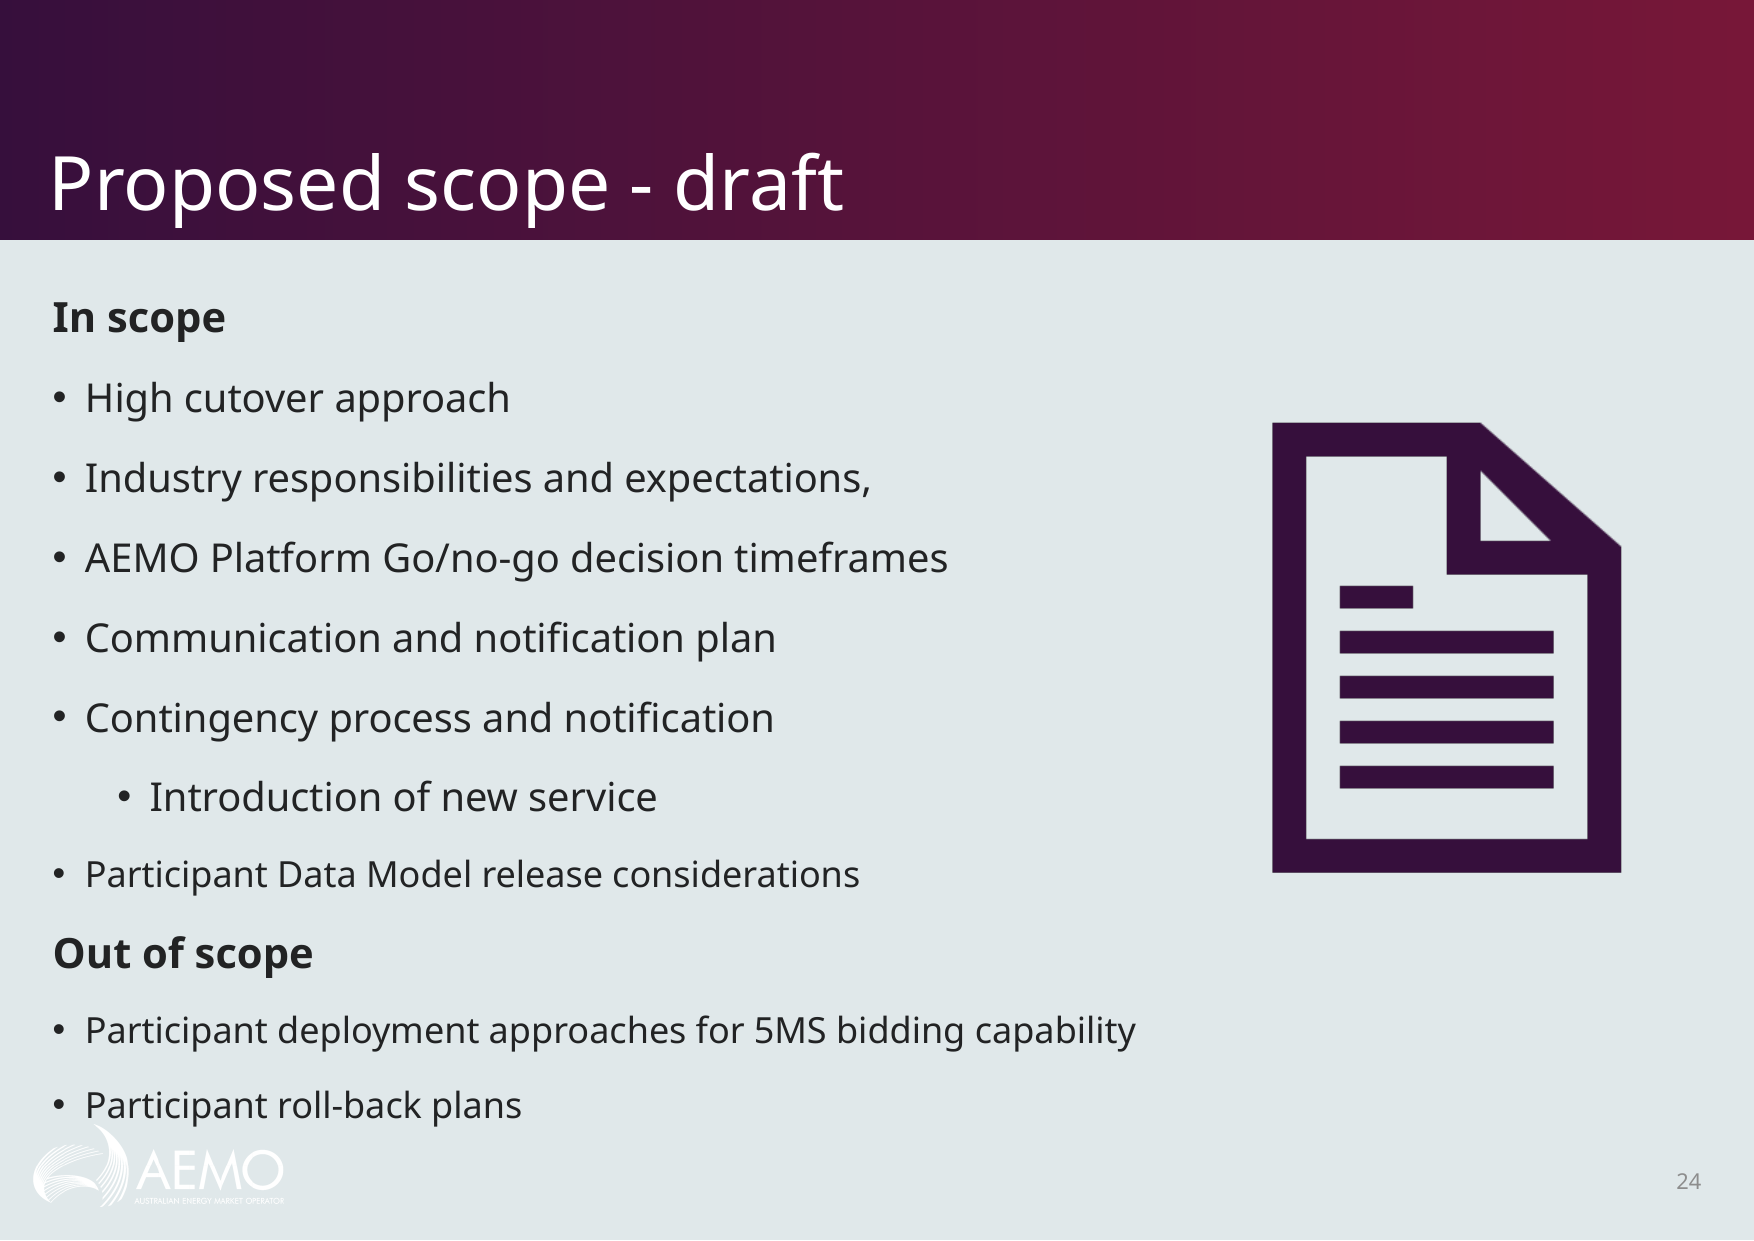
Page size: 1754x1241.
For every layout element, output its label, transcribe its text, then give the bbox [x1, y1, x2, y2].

picture [33, 1124, 284, 1207]
list In scope High cutover approach Industry responsibilities and expectations, AEMO Platform Go/no-go decision timeframes Communication and notification plan Contingency process and notification Introduction of new service Participant Data Model release considerations Out of scope Participant deployment approaches for 5MS bidding capability Participant roll-back plans [37, 273, 1162, 1140]
picture [1177, 378, 1717, 918]
title Proposed scope - draft [33, 18, 1329, 234]
slide_number 24 [1633, 1149, 1717, 1216]
